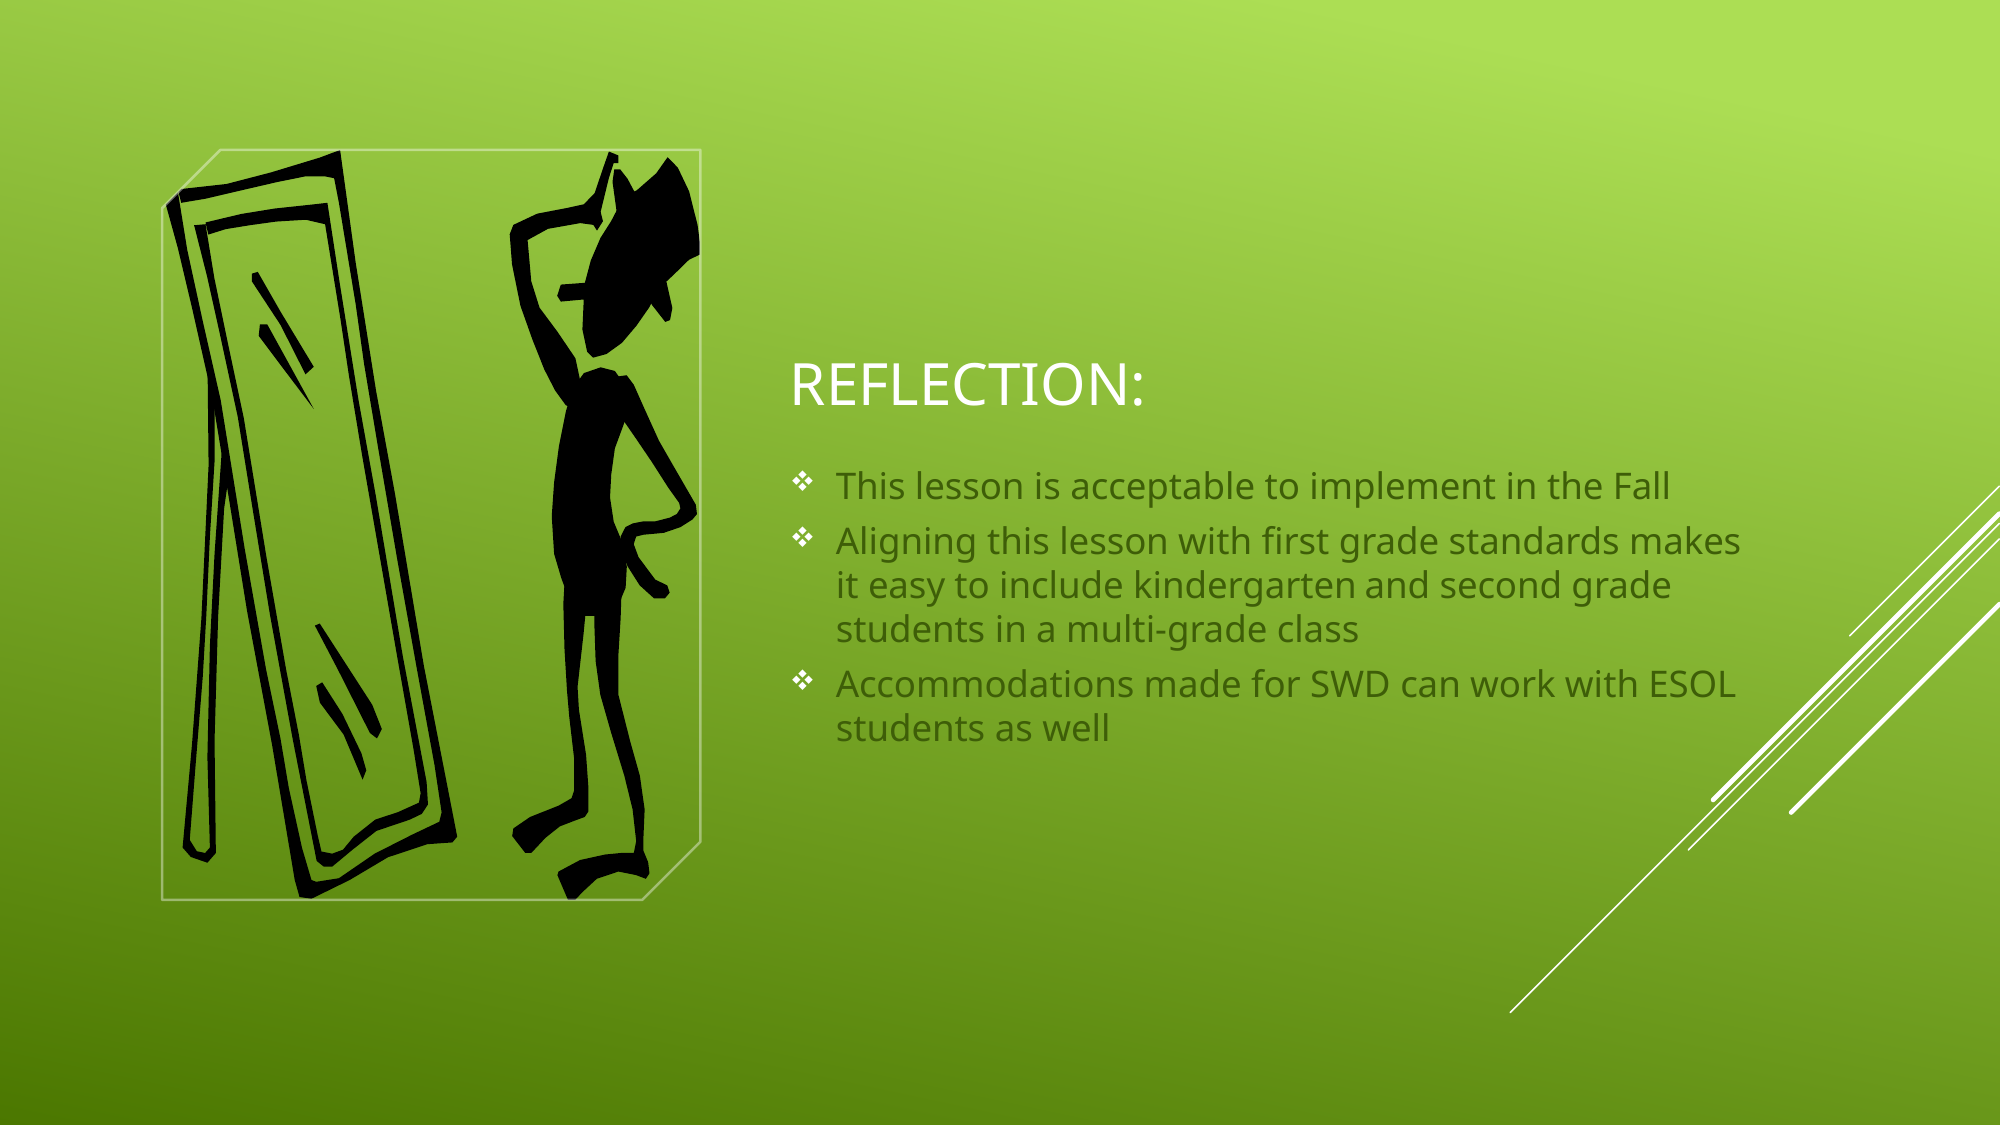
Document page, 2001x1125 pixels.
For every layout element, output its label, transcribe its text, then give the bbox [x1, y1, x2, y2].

list This lesson is acceptable to implement in the Fall Aligning this lesson with first grade standards makes it easy to include kindergarten and second grade students in a multi-grade class Accommodations made for SWD can work with ESOL students as well [774, 455, 1763, 805]
picture [161, 149, 701, 901]
title Reflection: [774, 237, 1763, 425]
